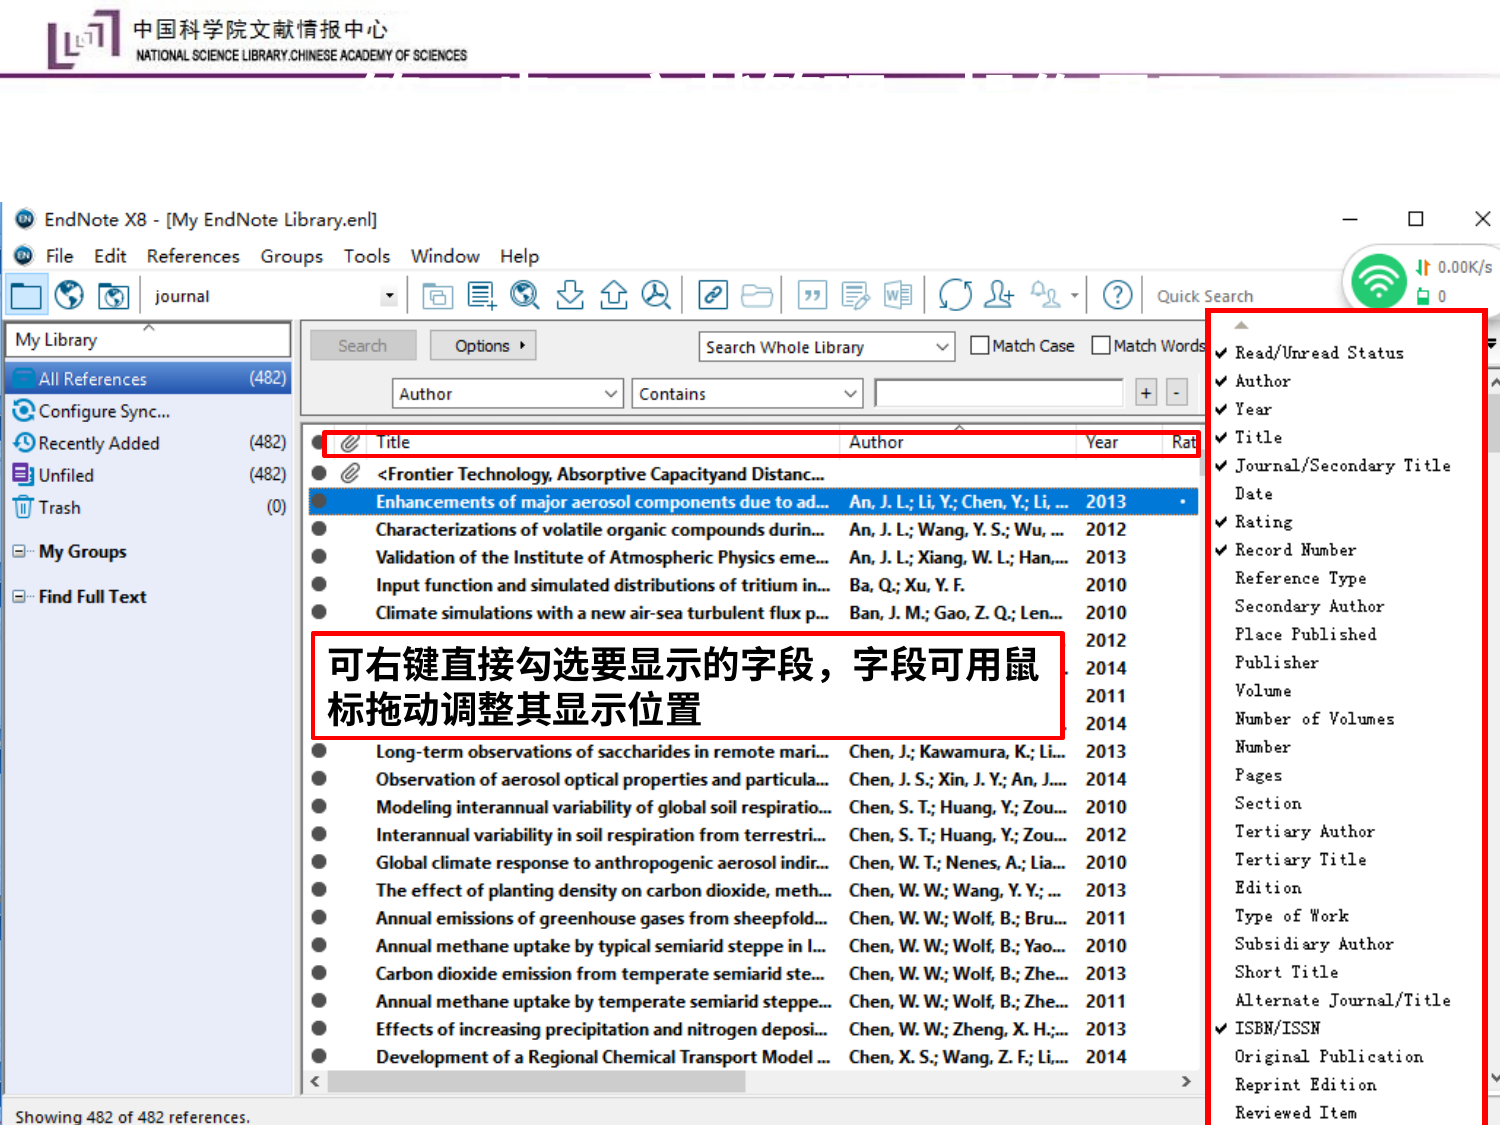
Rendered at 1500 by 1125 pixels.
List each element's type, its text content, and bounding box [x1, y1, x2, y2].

text_box 第三步：文献管理—操作界面 [114, 8, 1465, 197]
picture [0, 0, 1500, 1125]
